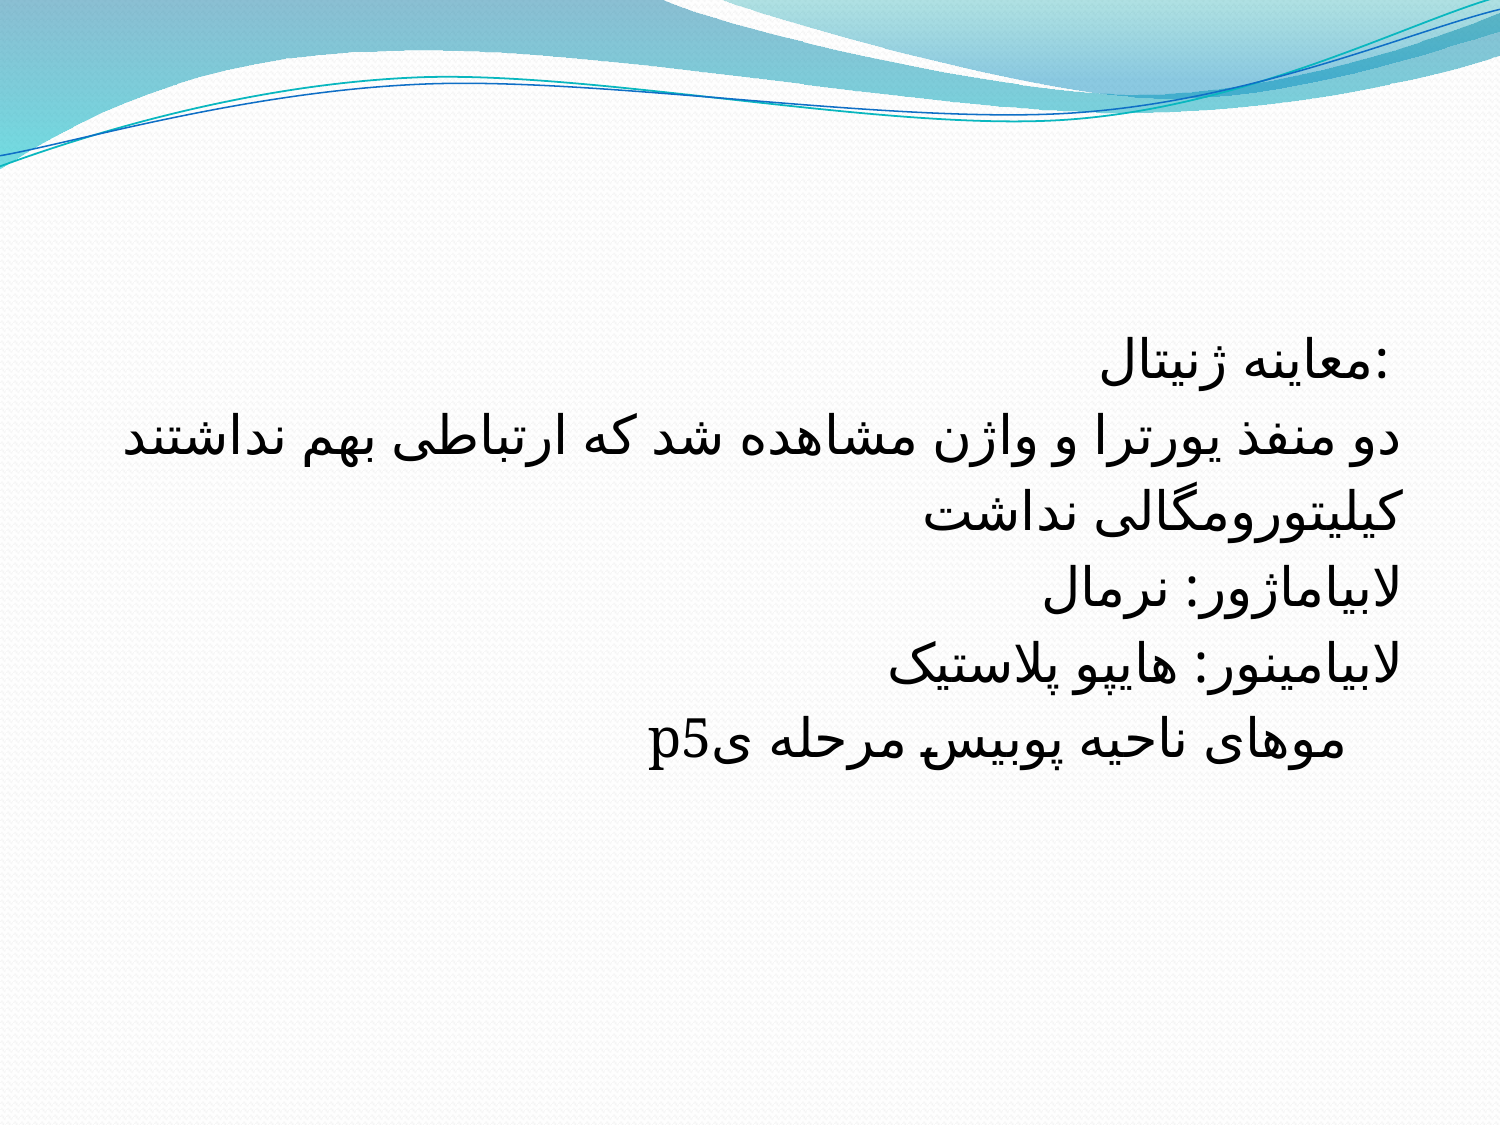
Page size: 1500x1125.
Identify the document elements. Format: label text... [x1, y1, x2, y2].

list معاینه ژنیتال: دو منفذ یورترا و واژن مشاهده شد که ارتباطی بهم نداشتند کیلیتورومگالی نداشت لابیاماژور: نرمال لابیامینور: هایپو پلاستیک p5موهای ناحیه پوبیس مرحله ی [68, 317, 1419, 1038]
